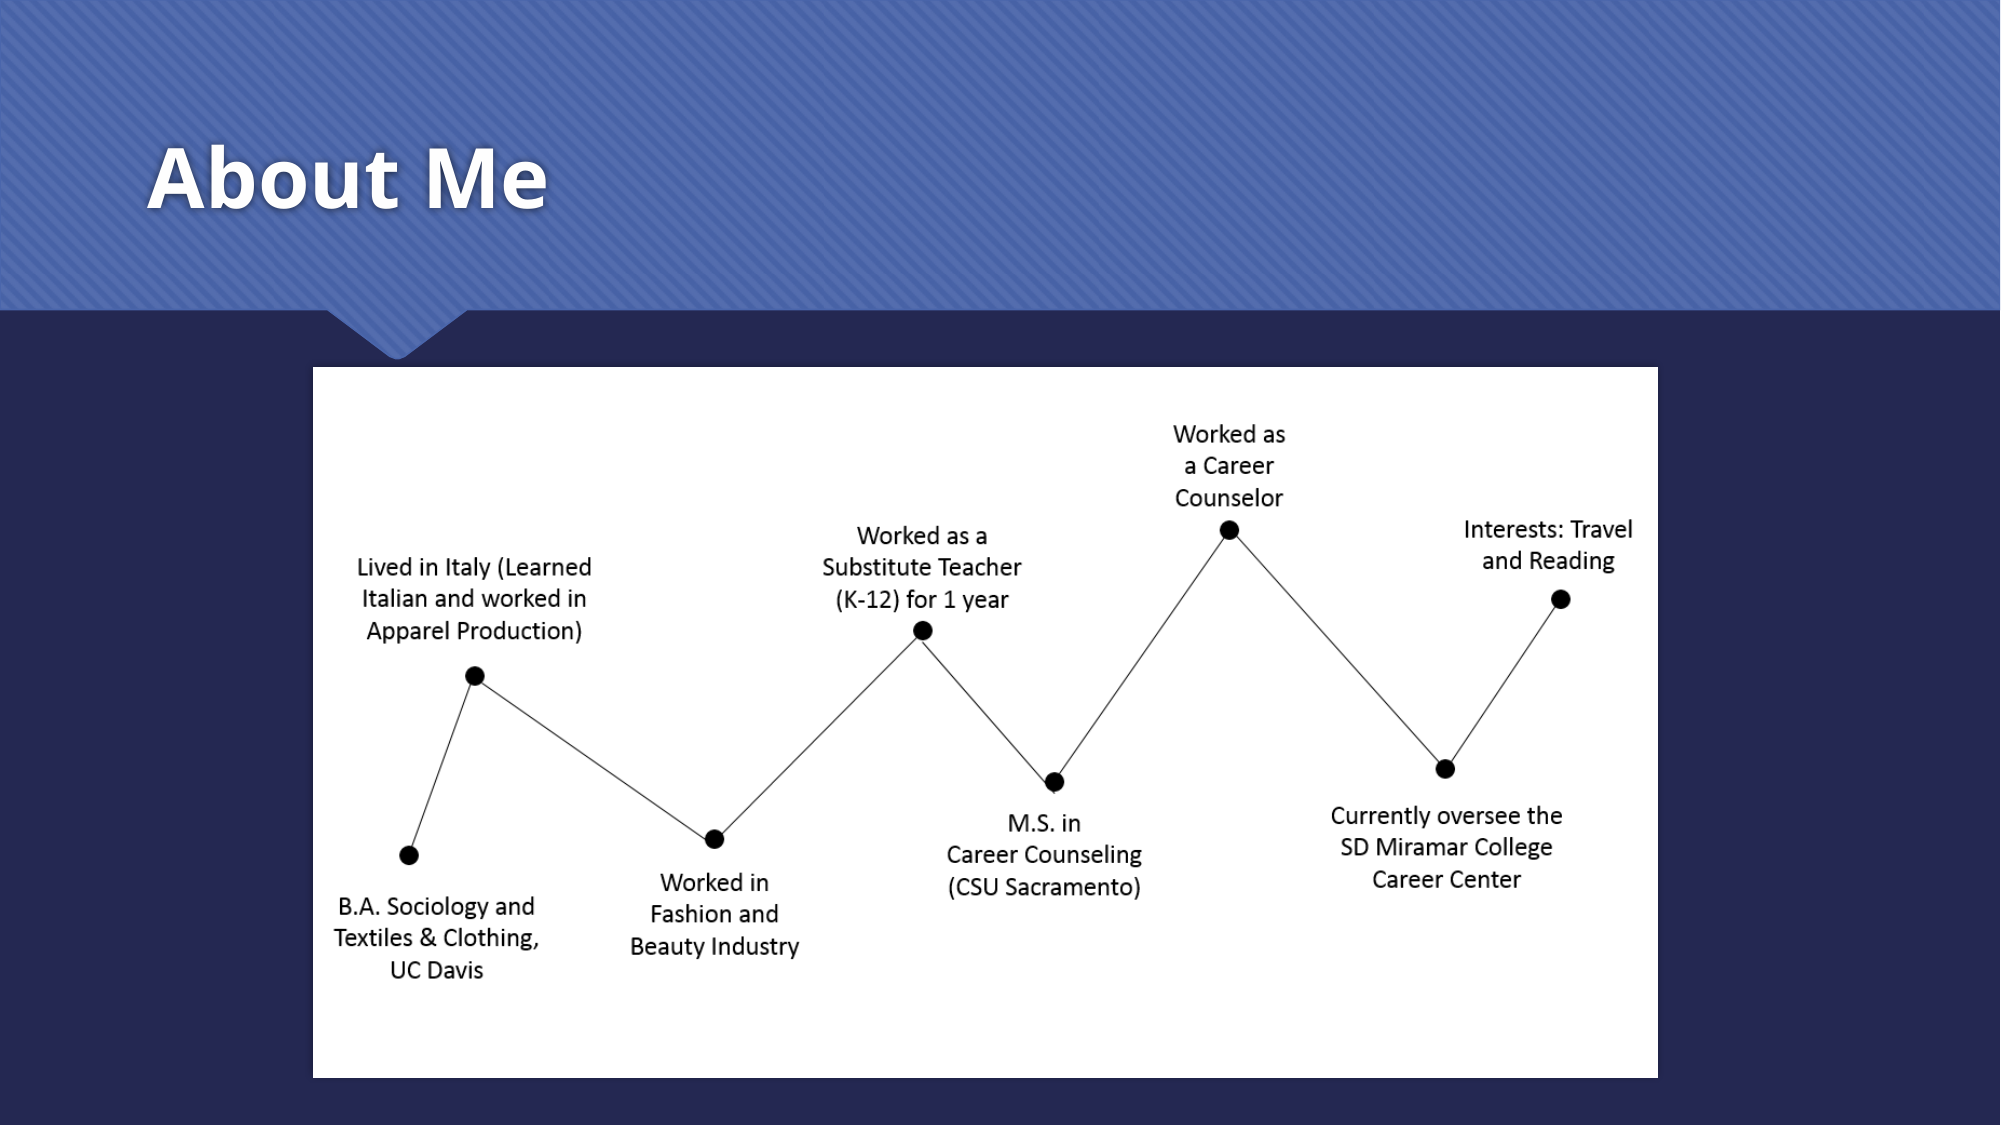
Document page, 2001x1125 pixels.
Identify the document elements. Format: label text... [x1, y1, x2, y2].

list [313, 367, 1658, 1078]
title About Me [132, 73, 1868, 233]
